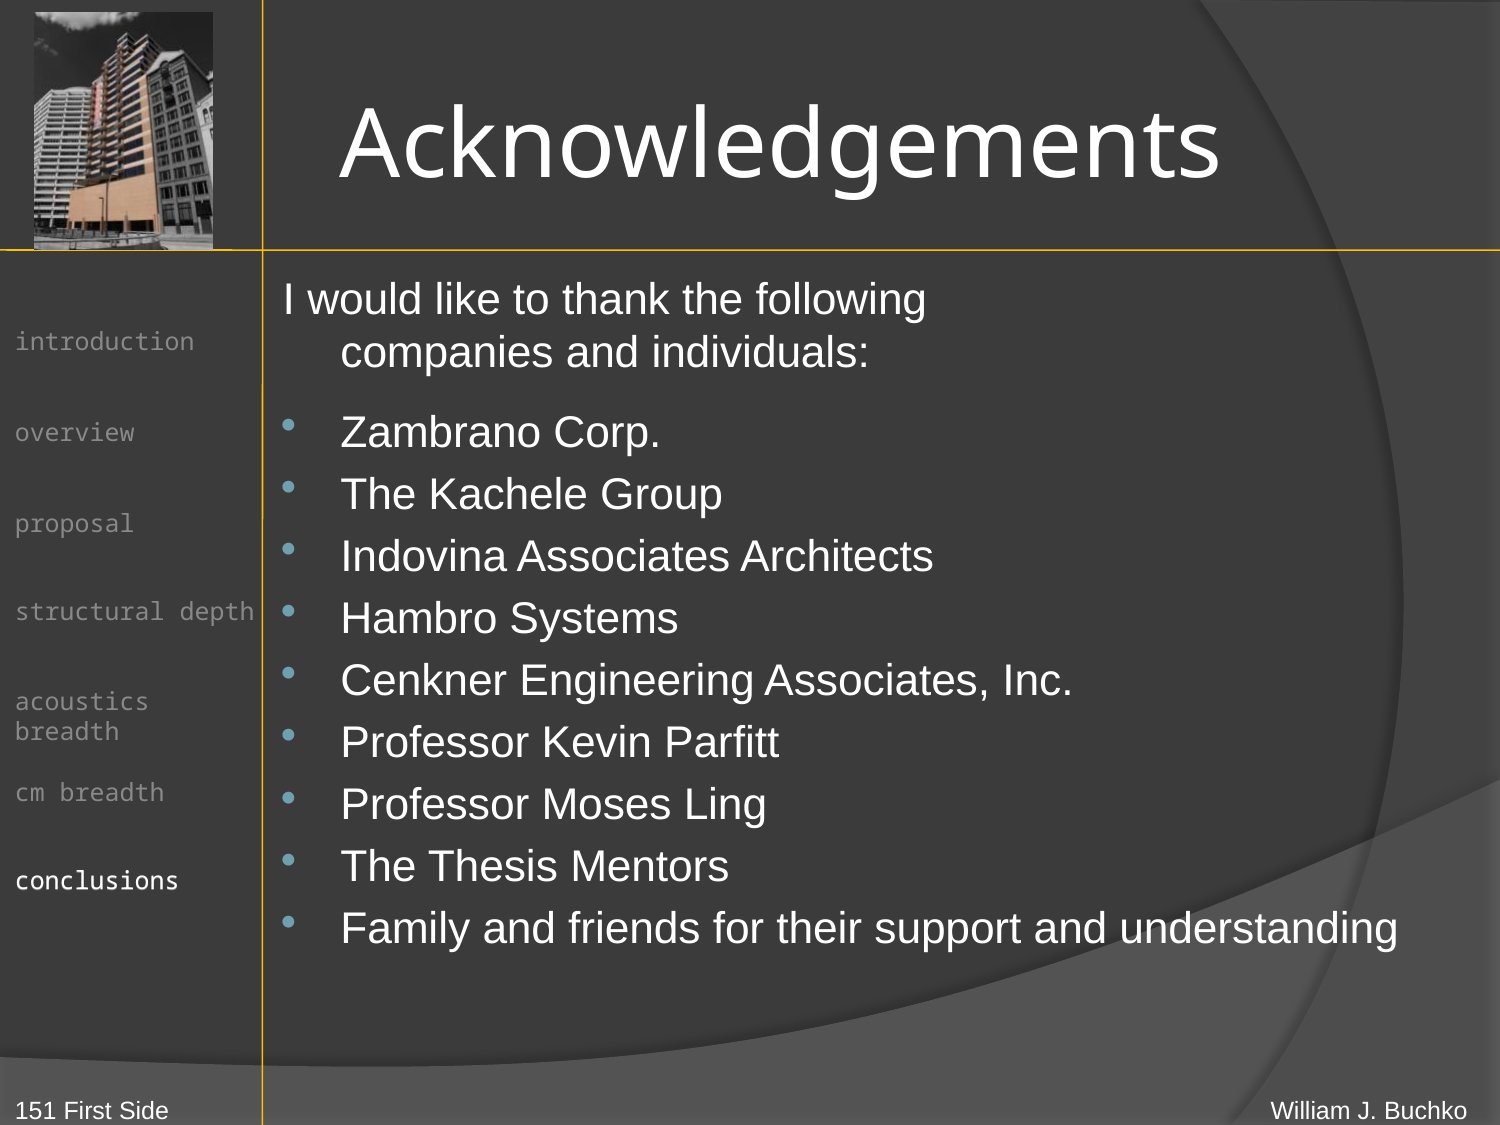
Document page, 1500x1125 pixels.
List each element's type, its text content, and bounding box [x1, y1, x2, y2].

text_box conclusions [0, 857, 288, 902]
title Acknowledgements [262, 45, 1300, 233]
picture [34, 12, 213, 250]
list I would like to thank the following companies and individuals: Zambrano Corp. The Kachele Group Indovina Associates Architects Hambro Systems Cenkner Engineering Associates, Inc. Professor Kevin Parfitt Professor Moses Ling The Thesis Mentors Family and friends for their support and understanding [262, 262, 1425, 1005]
